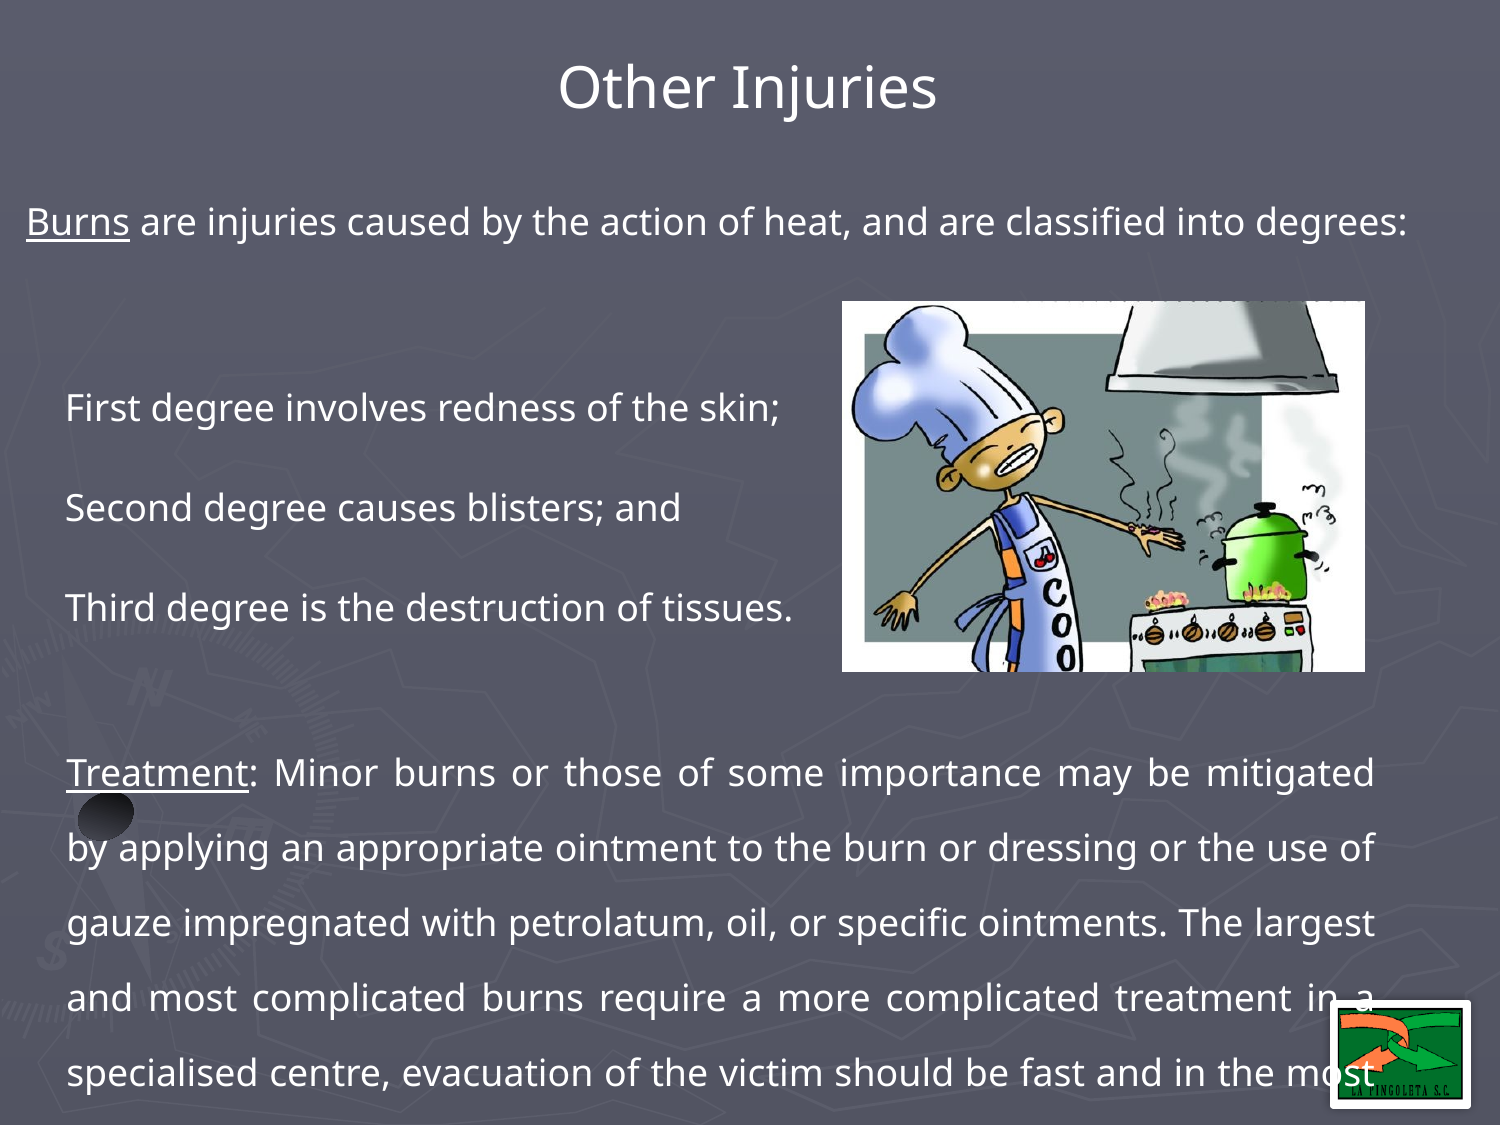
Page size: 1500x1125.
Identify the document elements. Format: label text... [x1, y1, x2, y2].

text_box Burns are injuries caused by the action of heat, and are classified into degrees: [18, 160, 1425, 251]
text_box Treatment: Minor burns or those of some importance may be mitigated by applying an appropriate ointment to the burn or dressing or the use of gauze impregnated with petrolatum, oil, or specific ointments. The largest and most complicated burns require a more complicated treatment in a specialised centre, evacuation of the victim should be fast and in the most aseptic conditions possible. [58, 711, 1384, 1125]
picture [842, 301, 1365, 672]
text_box Other Injuries [550, 42, 947, 128]
text_box First degree involves redness of the skin; Second degree causes blisters; and Third degree is the destruction of tissues. [64, 283, 798, 629]
picture [1335, 1005, 1466, 1104]
